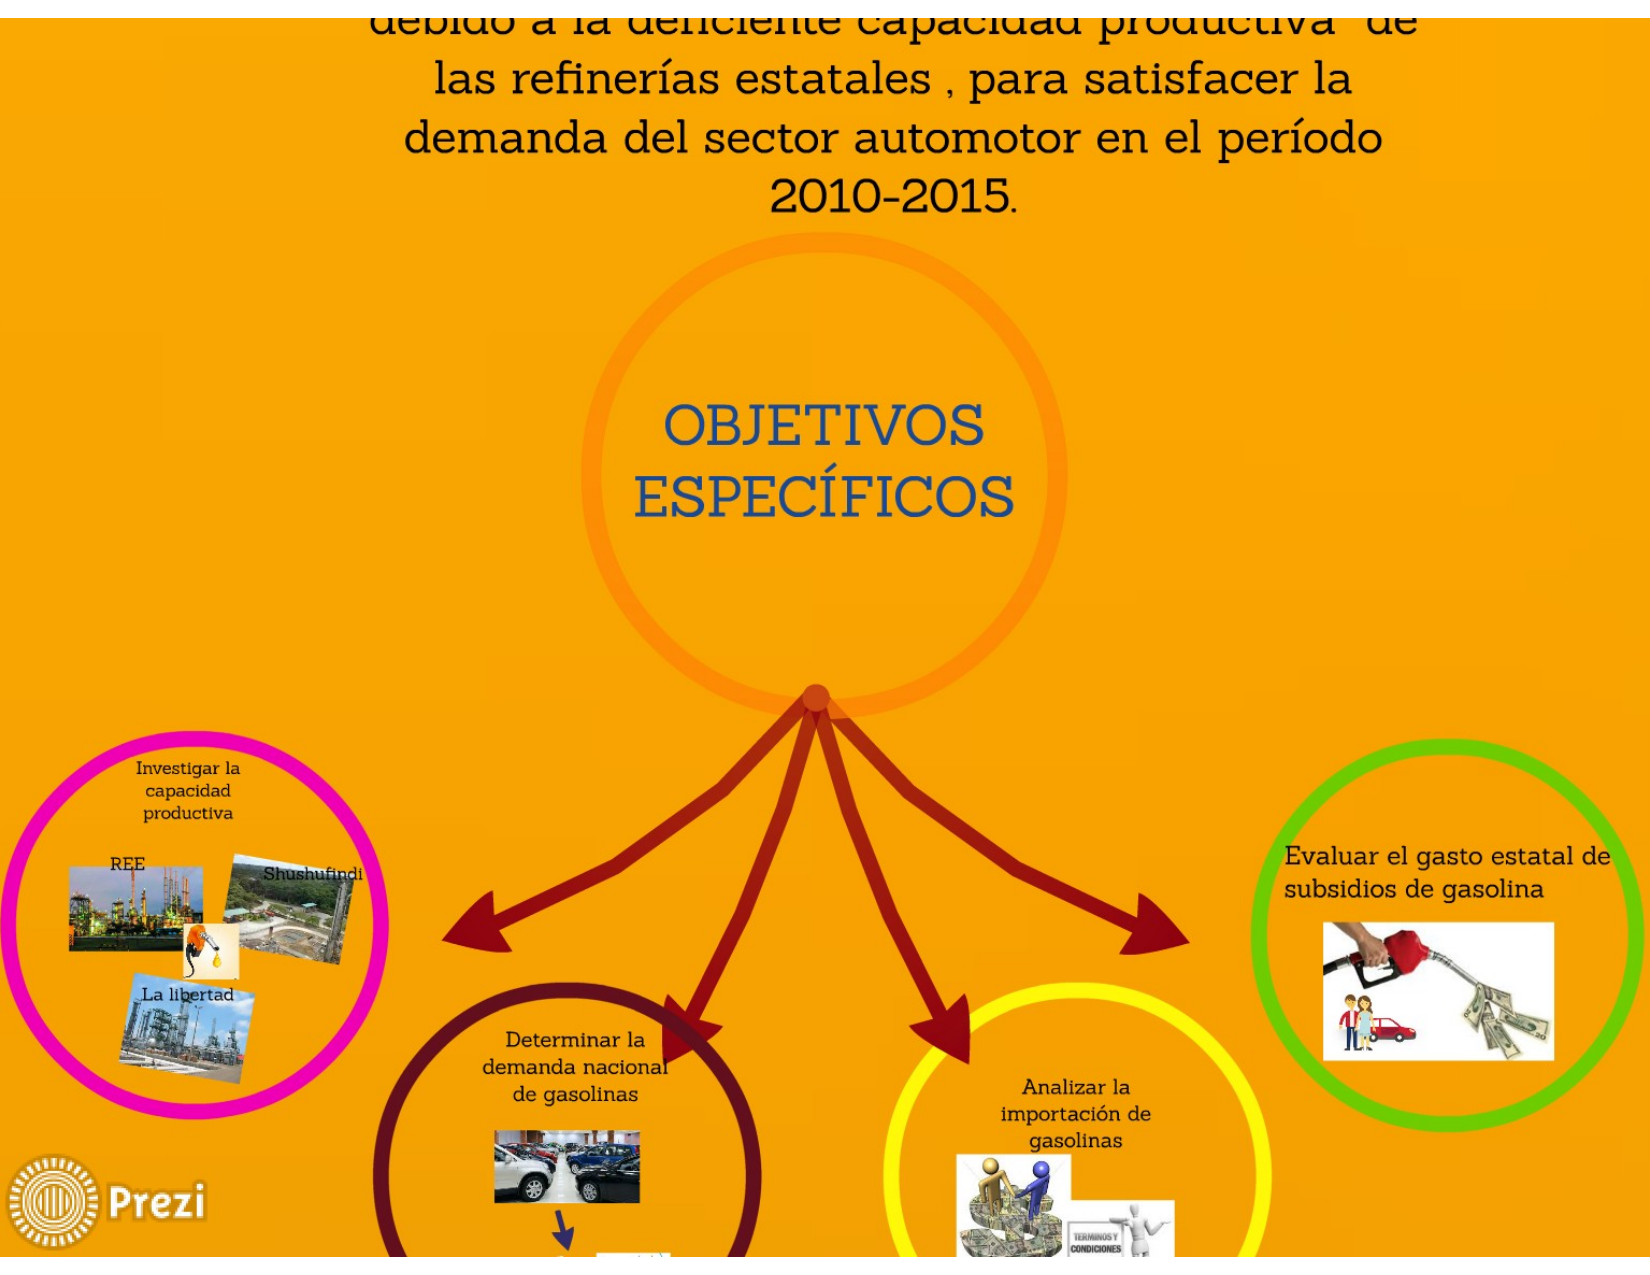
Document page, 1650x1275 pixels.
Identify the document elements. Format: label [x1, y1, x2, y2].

text_box [0, 18, 1650, 1257]
